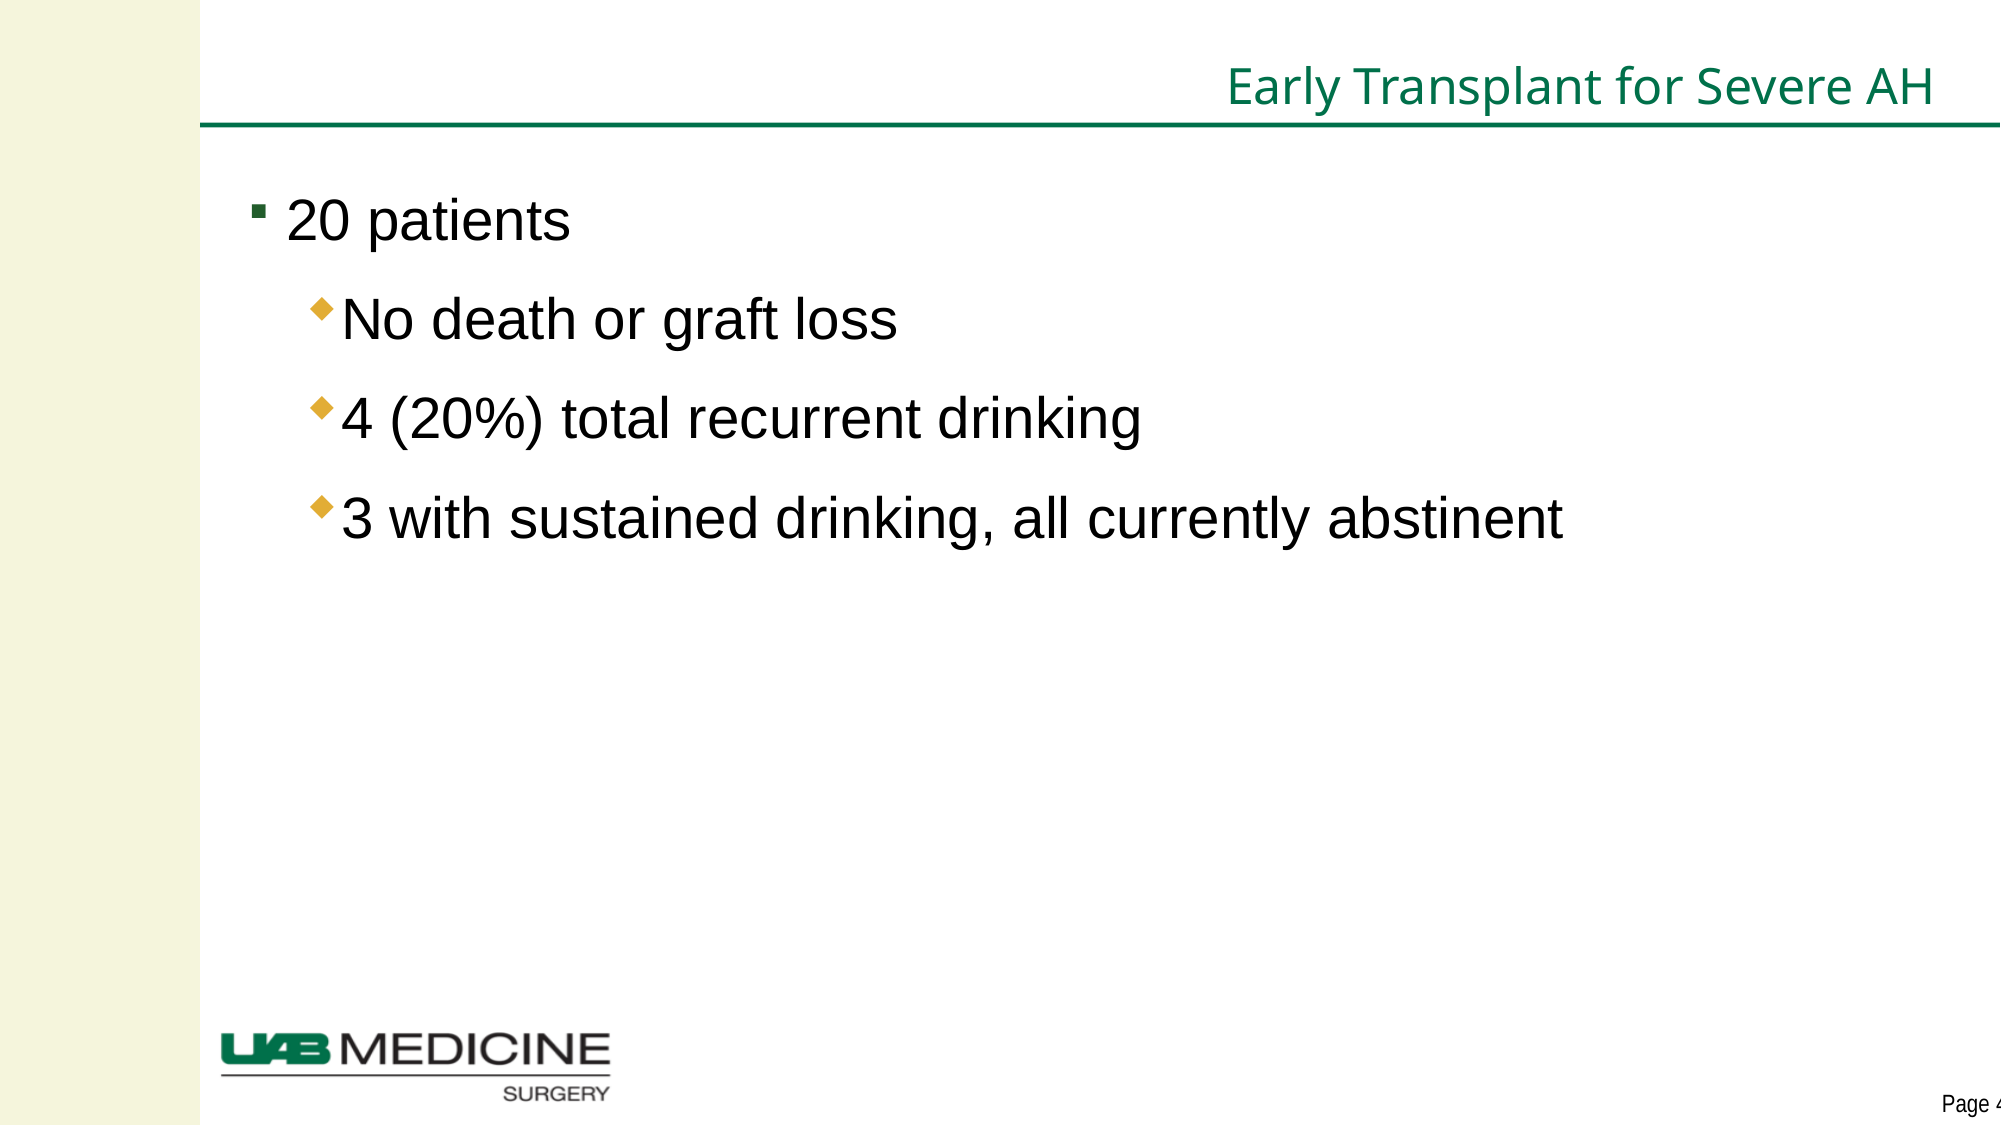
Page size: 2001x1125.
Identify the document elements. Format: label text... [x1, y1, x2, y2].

title Early Transplant for Severe AH [349, 0, 1951, 124]
list 20 patients No death or graft loss 4 (20%) total recurrent drinking 3 with sustained drinking, all currently abstinent [233, 174, 1959, 900]
picture [214, 1024, 616, 1109]
